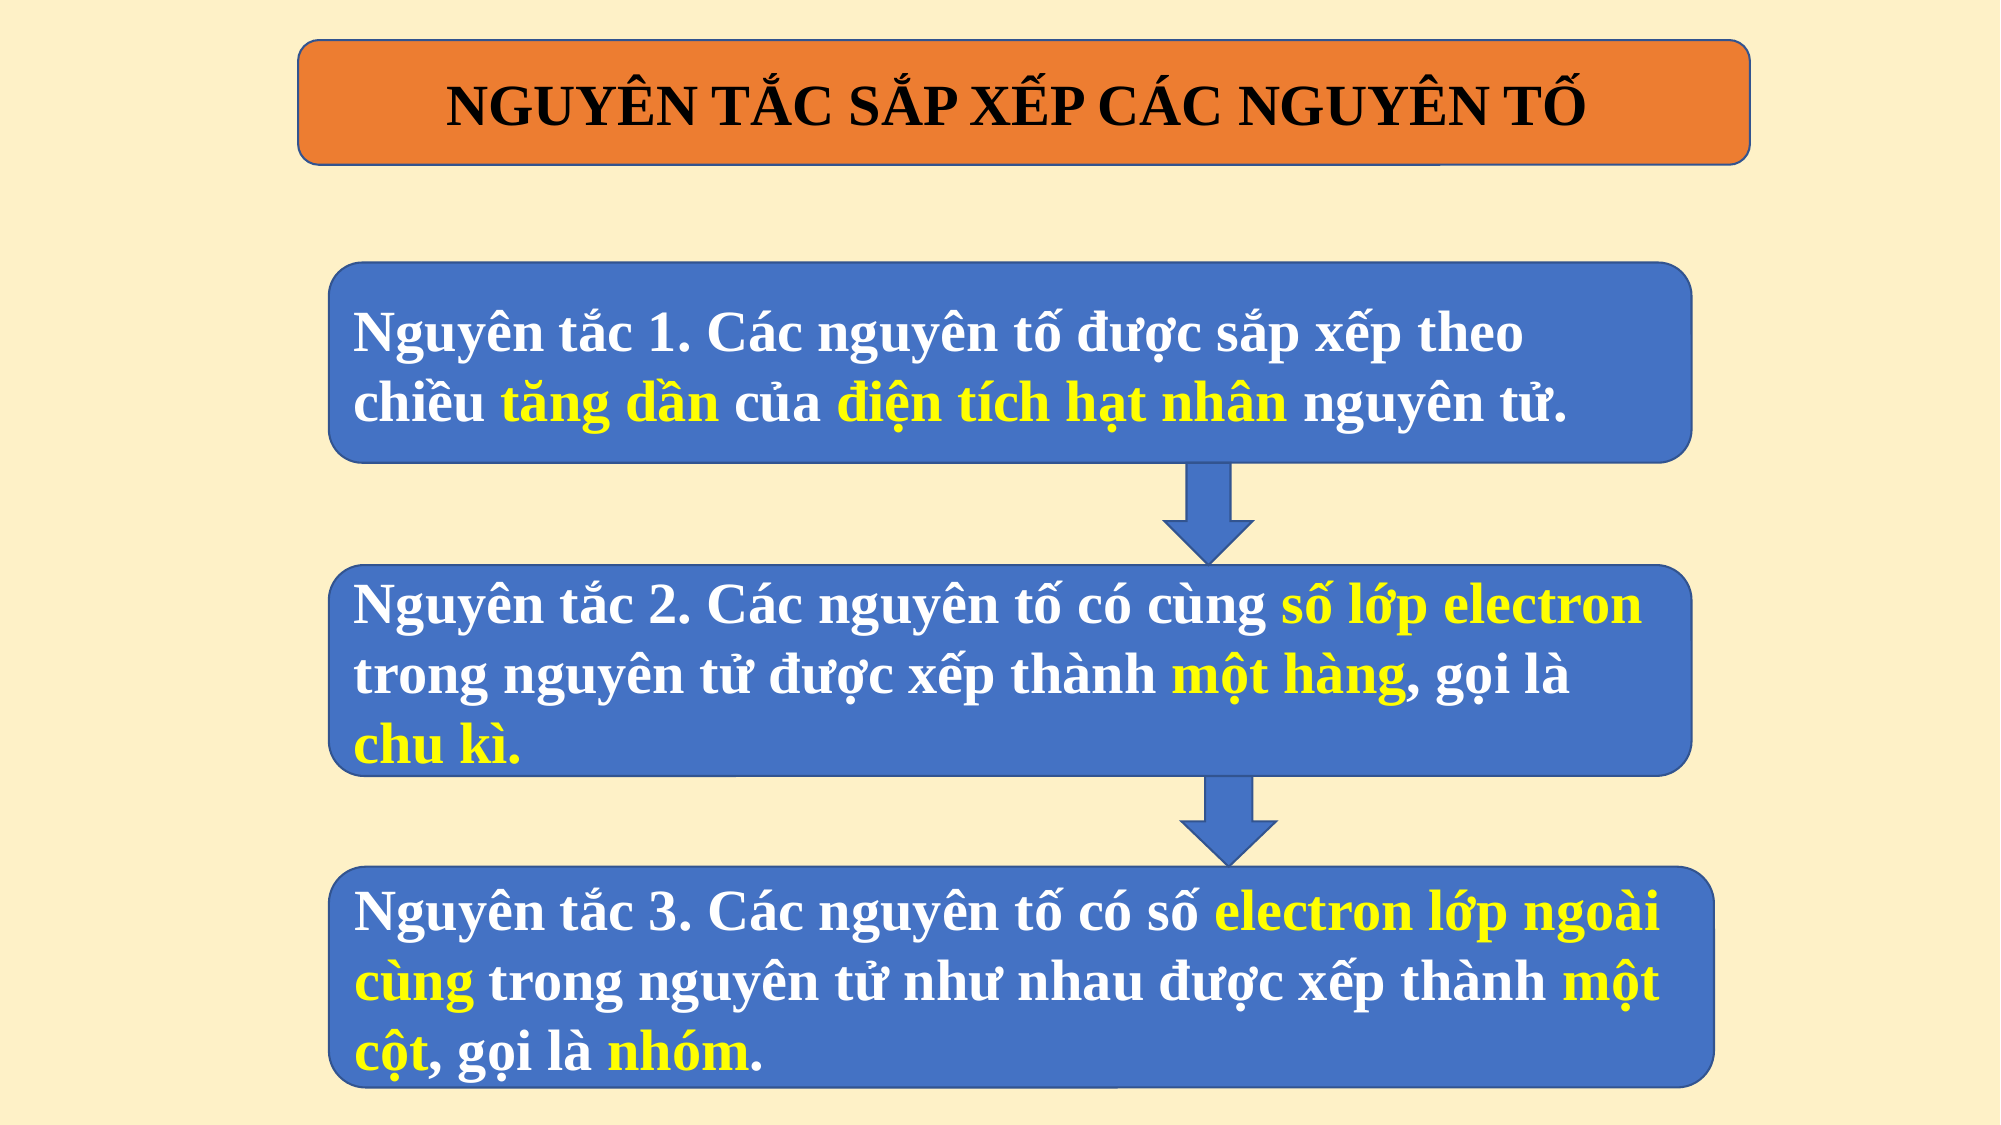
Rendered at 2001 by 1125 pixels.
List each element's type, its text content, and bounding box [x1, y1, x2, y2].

text_box Nguyên tắc 2. Các nguyên tố có cùng số lớp electron trong nguyên tử được xếp thành một hàng, gọi là chu kì. [327, 564, 1693, 778]
text_box NGUYÊN TẮC SẮP XẾP CÁC NGUYÊN TỐ [297, 39, 1751, 166]
text_box [1178, 775, 1279, 869]
text_box Nguyên tắc 1. Các nguyên tố được sắp xếp theo chiều tăng dần của điện tích hạt nhân nguyên tử. [327, 261, 1693, 464]
text_box Nguyên tắc 3. Các nguyên tố có số electron lớp ngoài cùng trong nguyên tử như nhau được xếp thành một cột, gọi là nhóm. [327, 865, 1716, 1089]
text_box [1162, 461, 1255, 567]
